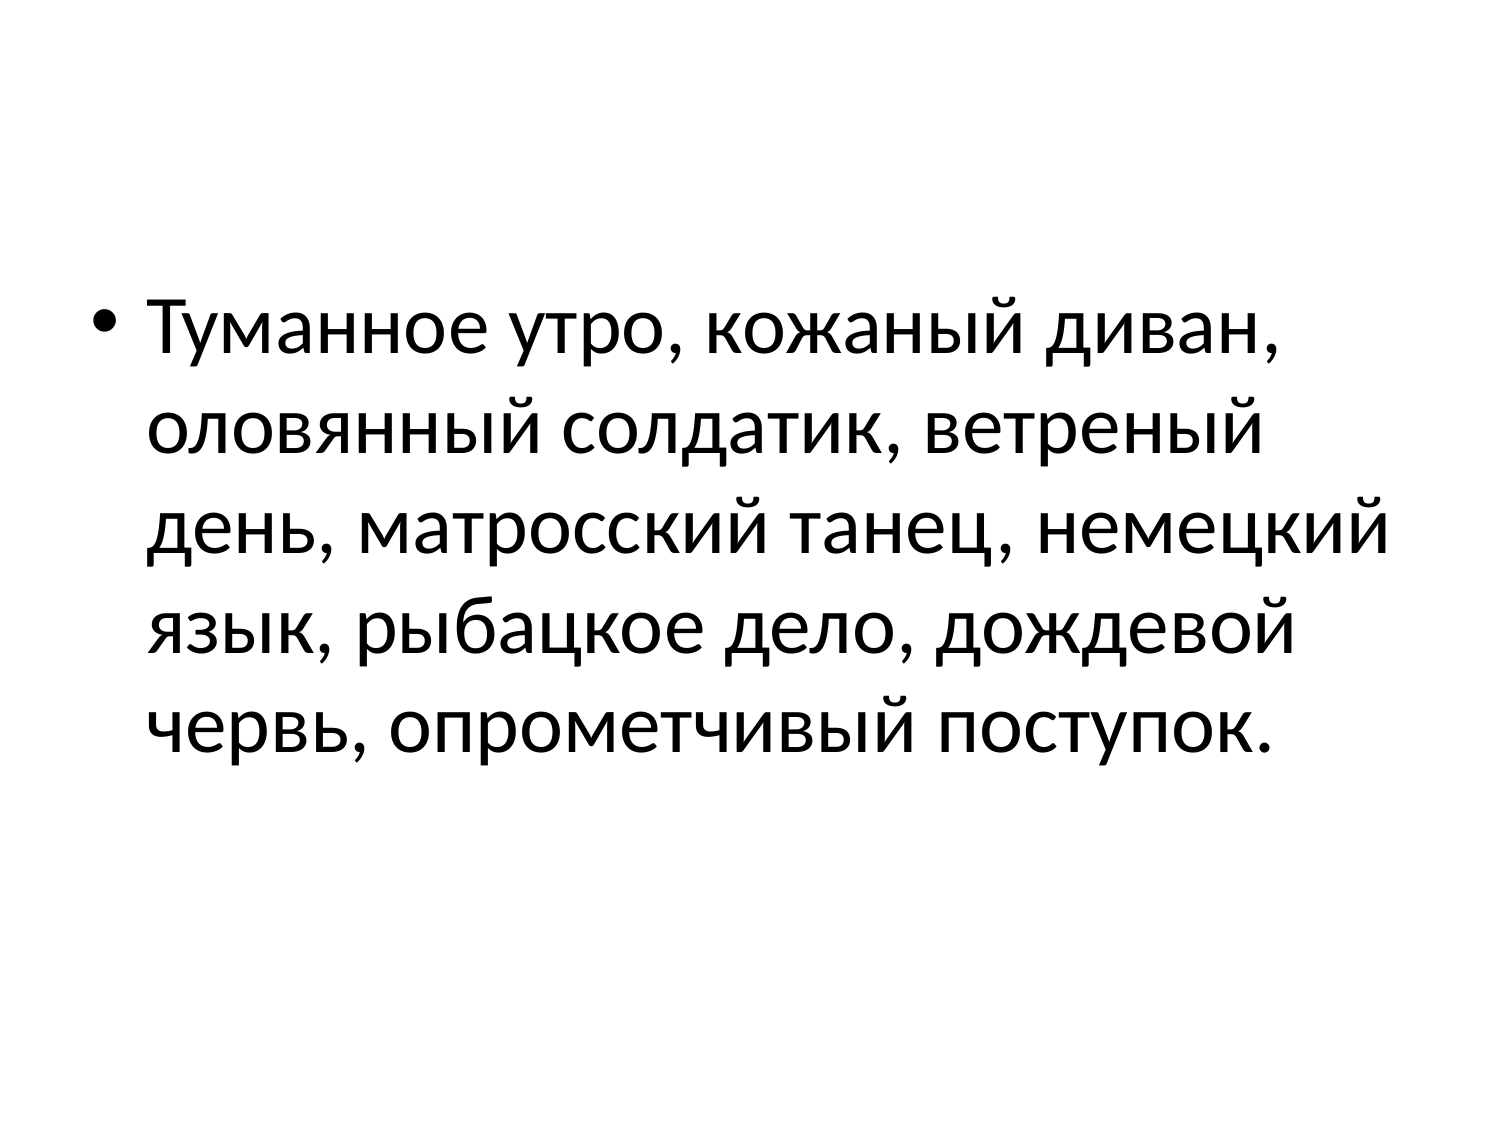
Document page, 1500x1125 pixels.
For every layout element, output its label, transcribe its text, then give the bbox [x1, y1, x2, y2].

list Туманное утро, кожаный диван, оловянный солдатик, ветреный день, матросский танец, немецкий язык, рыбацкое дело, дождевой червь, опрометчивый поступок. [75, 262, 1425, 1005]
